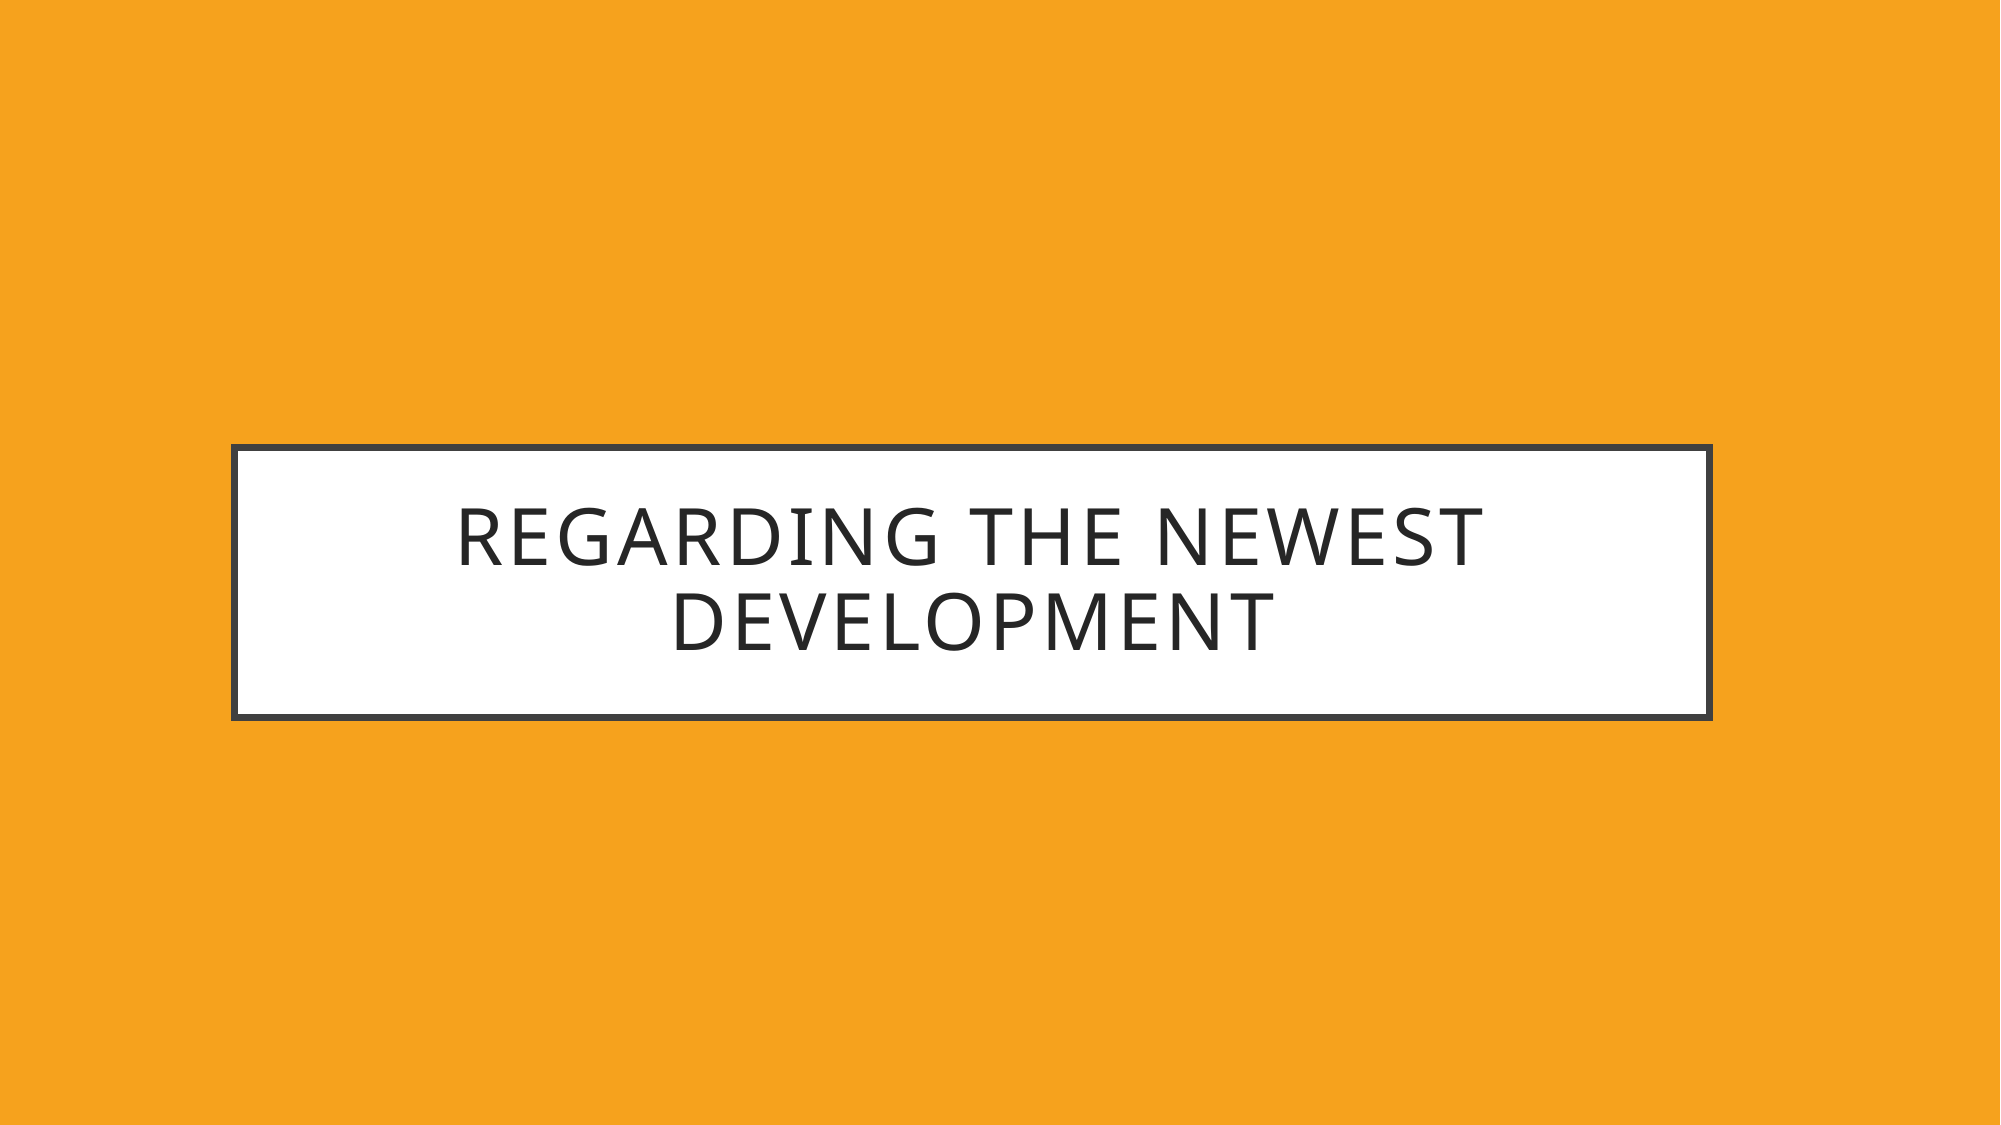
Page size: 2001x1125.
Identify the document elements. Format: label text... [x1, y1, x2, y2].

title Regarding the newest development [231, 444, 1713, 721]
